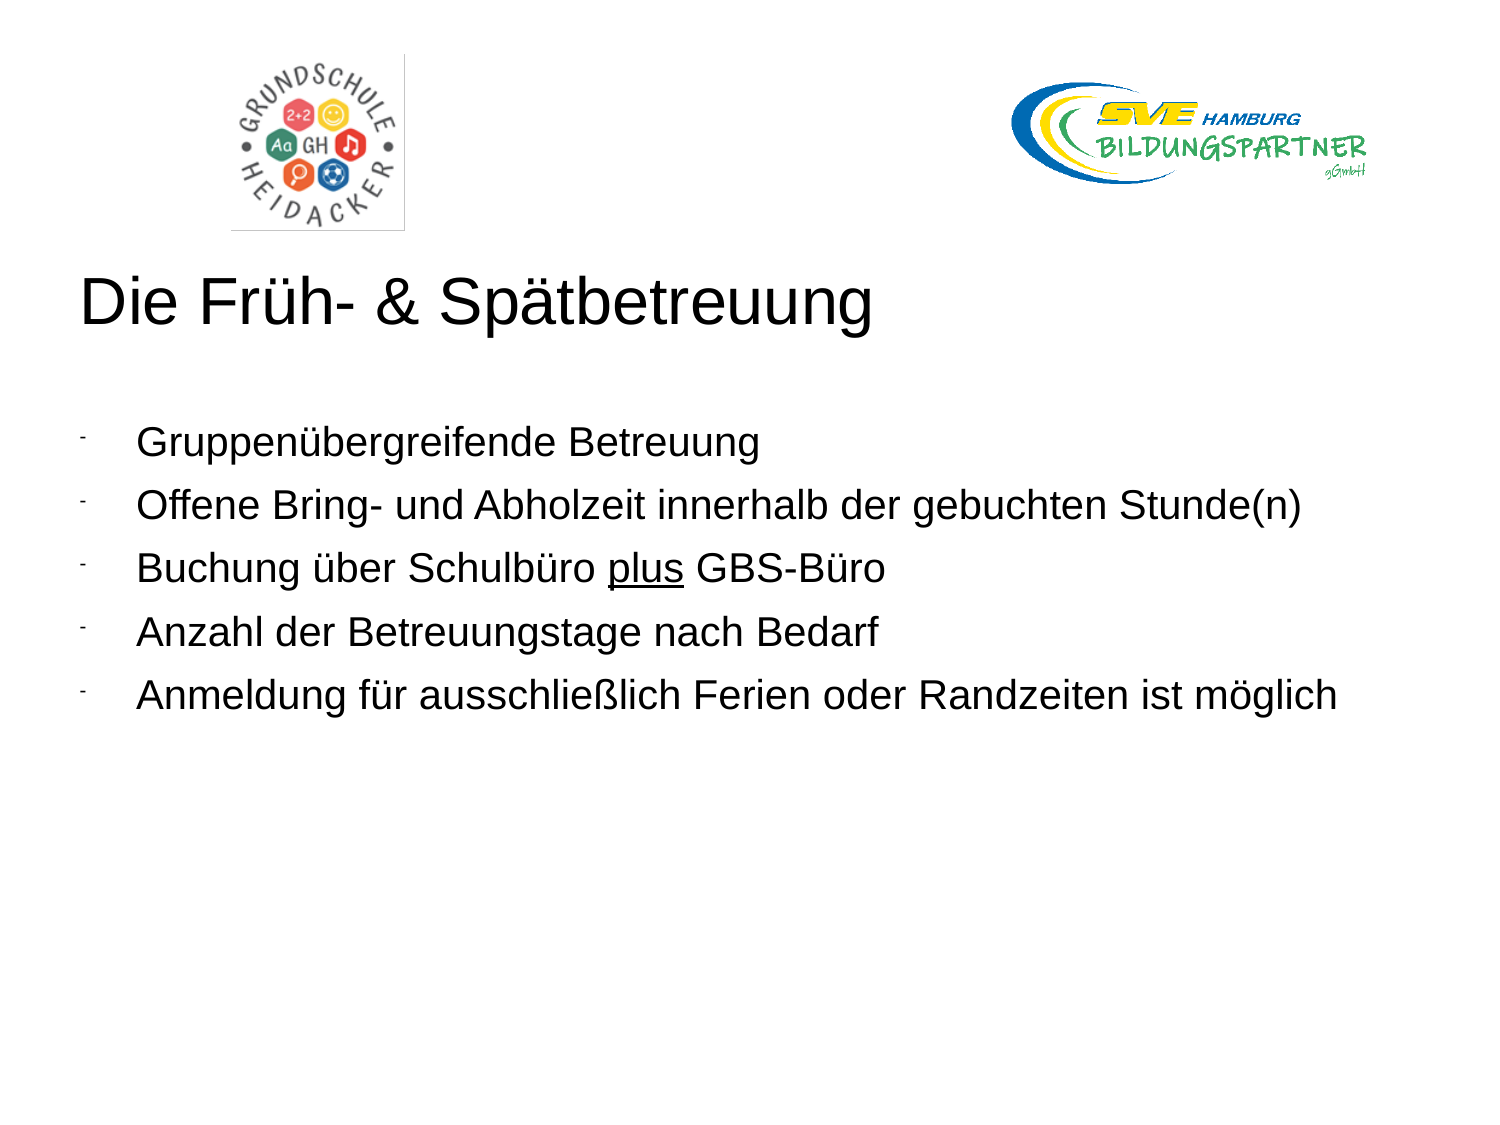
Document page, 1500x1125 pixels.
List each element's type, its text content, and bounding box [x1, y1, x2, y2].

list Die Früh- & Spätbetreuung Gruppenübergreifende Betreuung Offene Bring- und Abholzeit innerhalb der gebuchten Stunde(n) Buchung über Schulbüro plus GBS-Büro Anzahl der Betreuungstage nach Bedarf Anmeldung für ausschließlich Ferien oder Randzeiten ist möglich [64, 184, 1415, 993]
picture [231, 54, 407, 232]
picture [1009, 79, 1367, 186]
